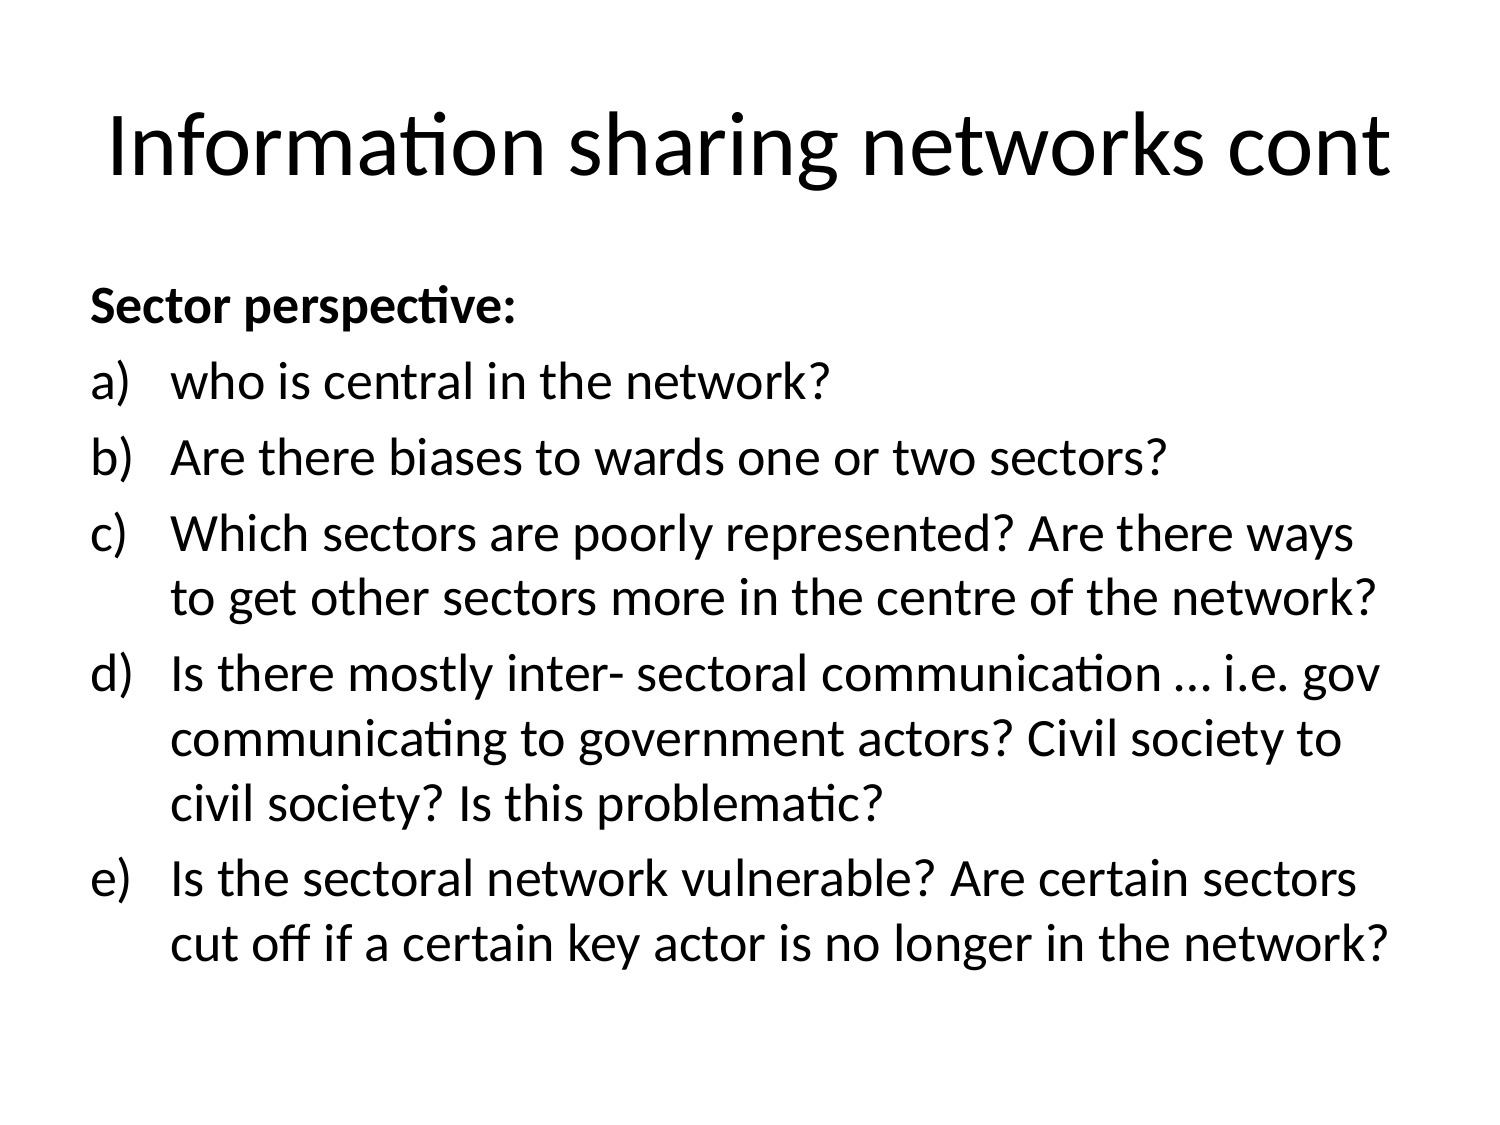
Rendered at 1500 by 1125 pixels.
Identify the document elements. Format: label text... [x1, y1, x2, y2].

title Information sharing networks cont [75, 45, 1425, 233]
list Sector perspective: who is central in the network? Are there biases to wards one or two sectors? Which sectors are poorly represented? Are there ways to get other sectors more in the centre of the network? Is there mostly inter- sectoral communication … i.e. gov communicating to government actors? Civil society to civil society? Is this problematic? Is the sectoral network vulnerable? Are certain sectors cut off if a certain key actor is no longer in the network? [75, 262, 1425, 1005]
